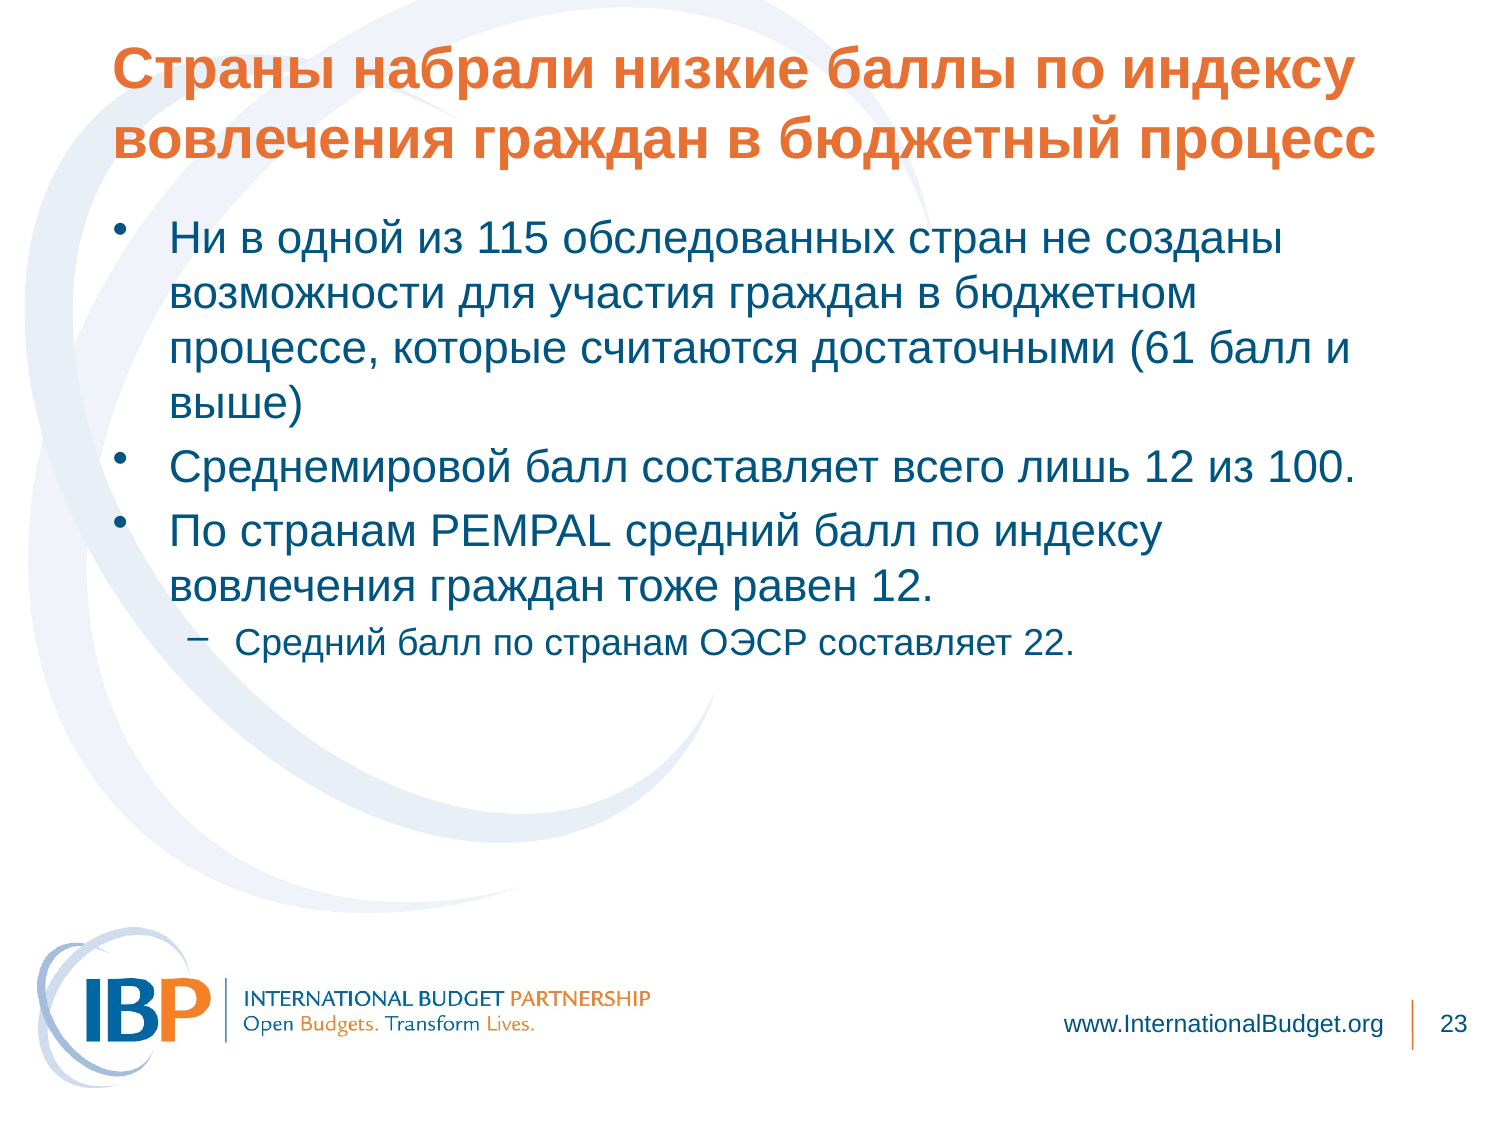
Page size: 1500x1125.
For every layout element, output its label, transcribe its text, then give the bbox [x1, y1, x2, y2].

slide_number 23 [1425, 999, 1488, 1050]
picture [37, 927, 650, 1088]
picture [24, 0, 935, 913]
footer www.InternationalBudget.org [962, 999, 1400, 1050]
list Ни в одной из 115 обследованных стран не созданы возможности для участия граждан в бюджетном процессе, которые считаются достаточными (61 балл и выше) Среднемировой балл составляет всего лишь 12 из 100. По странам PEMPAL средний балл по индексу вовлечения граждан тоже равен 12. Средний балл по странам ОЭСР составляет 22. [112, 200, 1388, 863]
title Страны набрали низкие баллы по индексу вовлечения граждан в бюджетный процесс [112, 37, 1425, 162]
